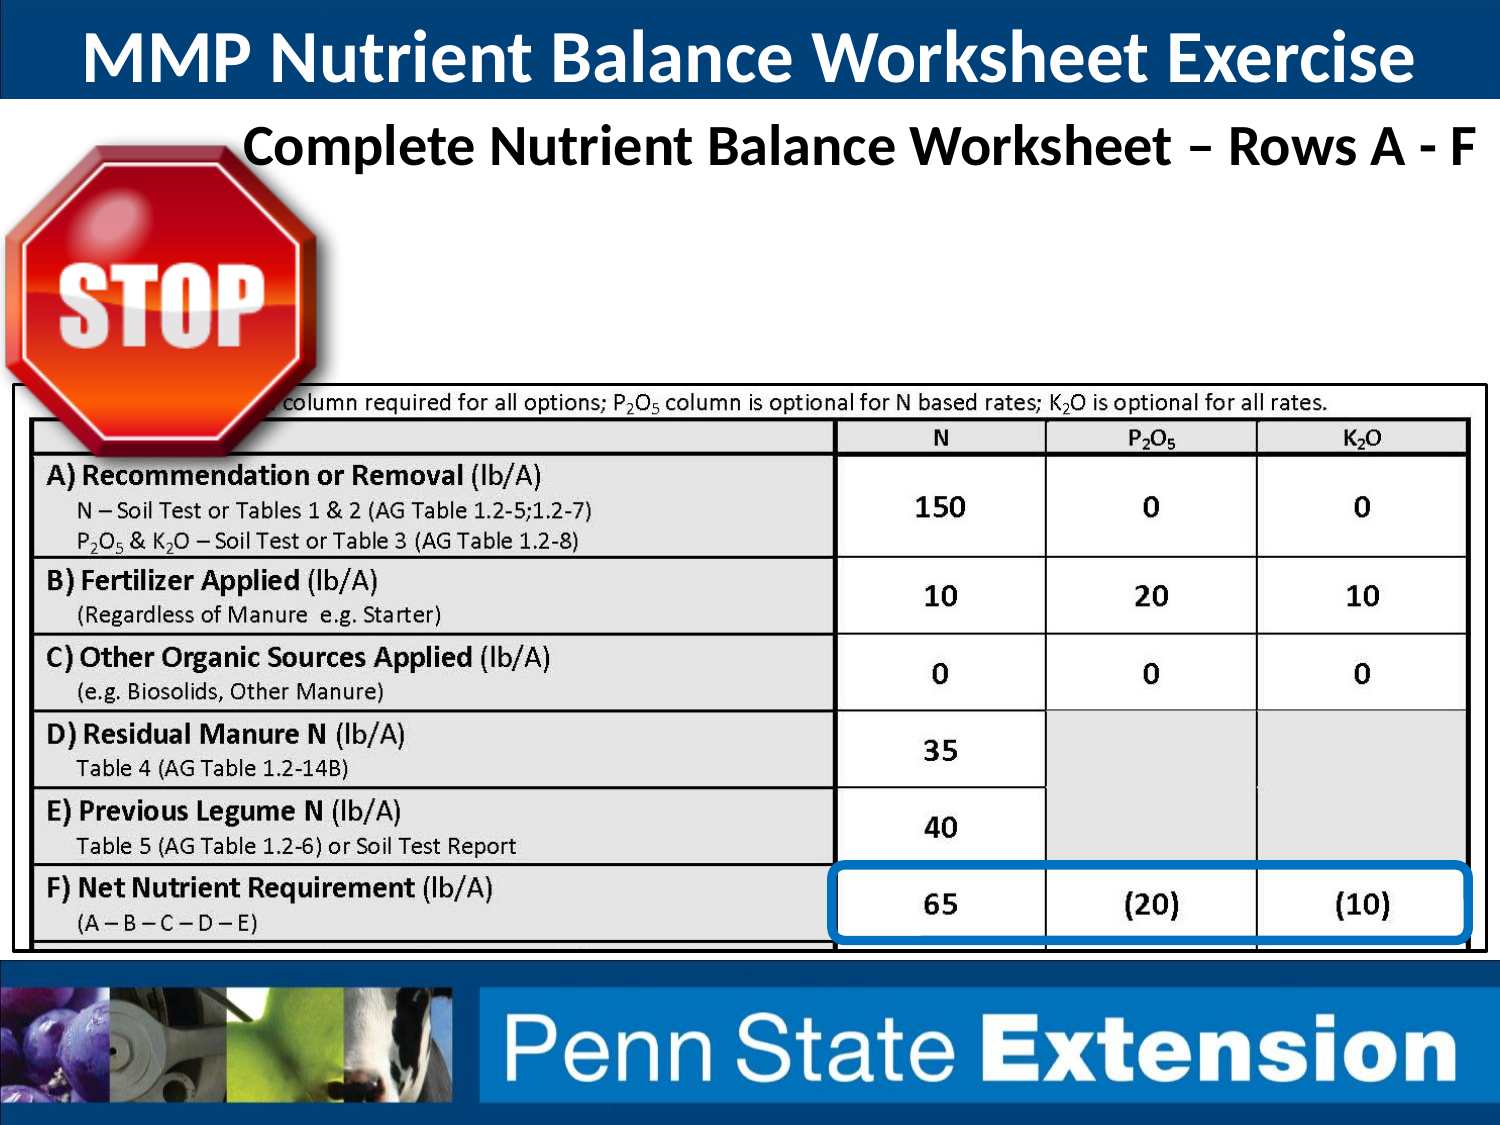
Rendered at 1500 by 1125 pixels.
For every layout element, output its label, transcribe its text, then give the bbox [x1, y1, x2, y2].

text_box Complete Nutrient Balance Worksheet – Rows A - F [220, 99, 1500, 185]
picture [0, 114, 1486, 950]
picture [0, 960, 1500, 1125]
text_box MMP Nutrient Balance Worksheet Exercise [0, 0, 1500, 105]
